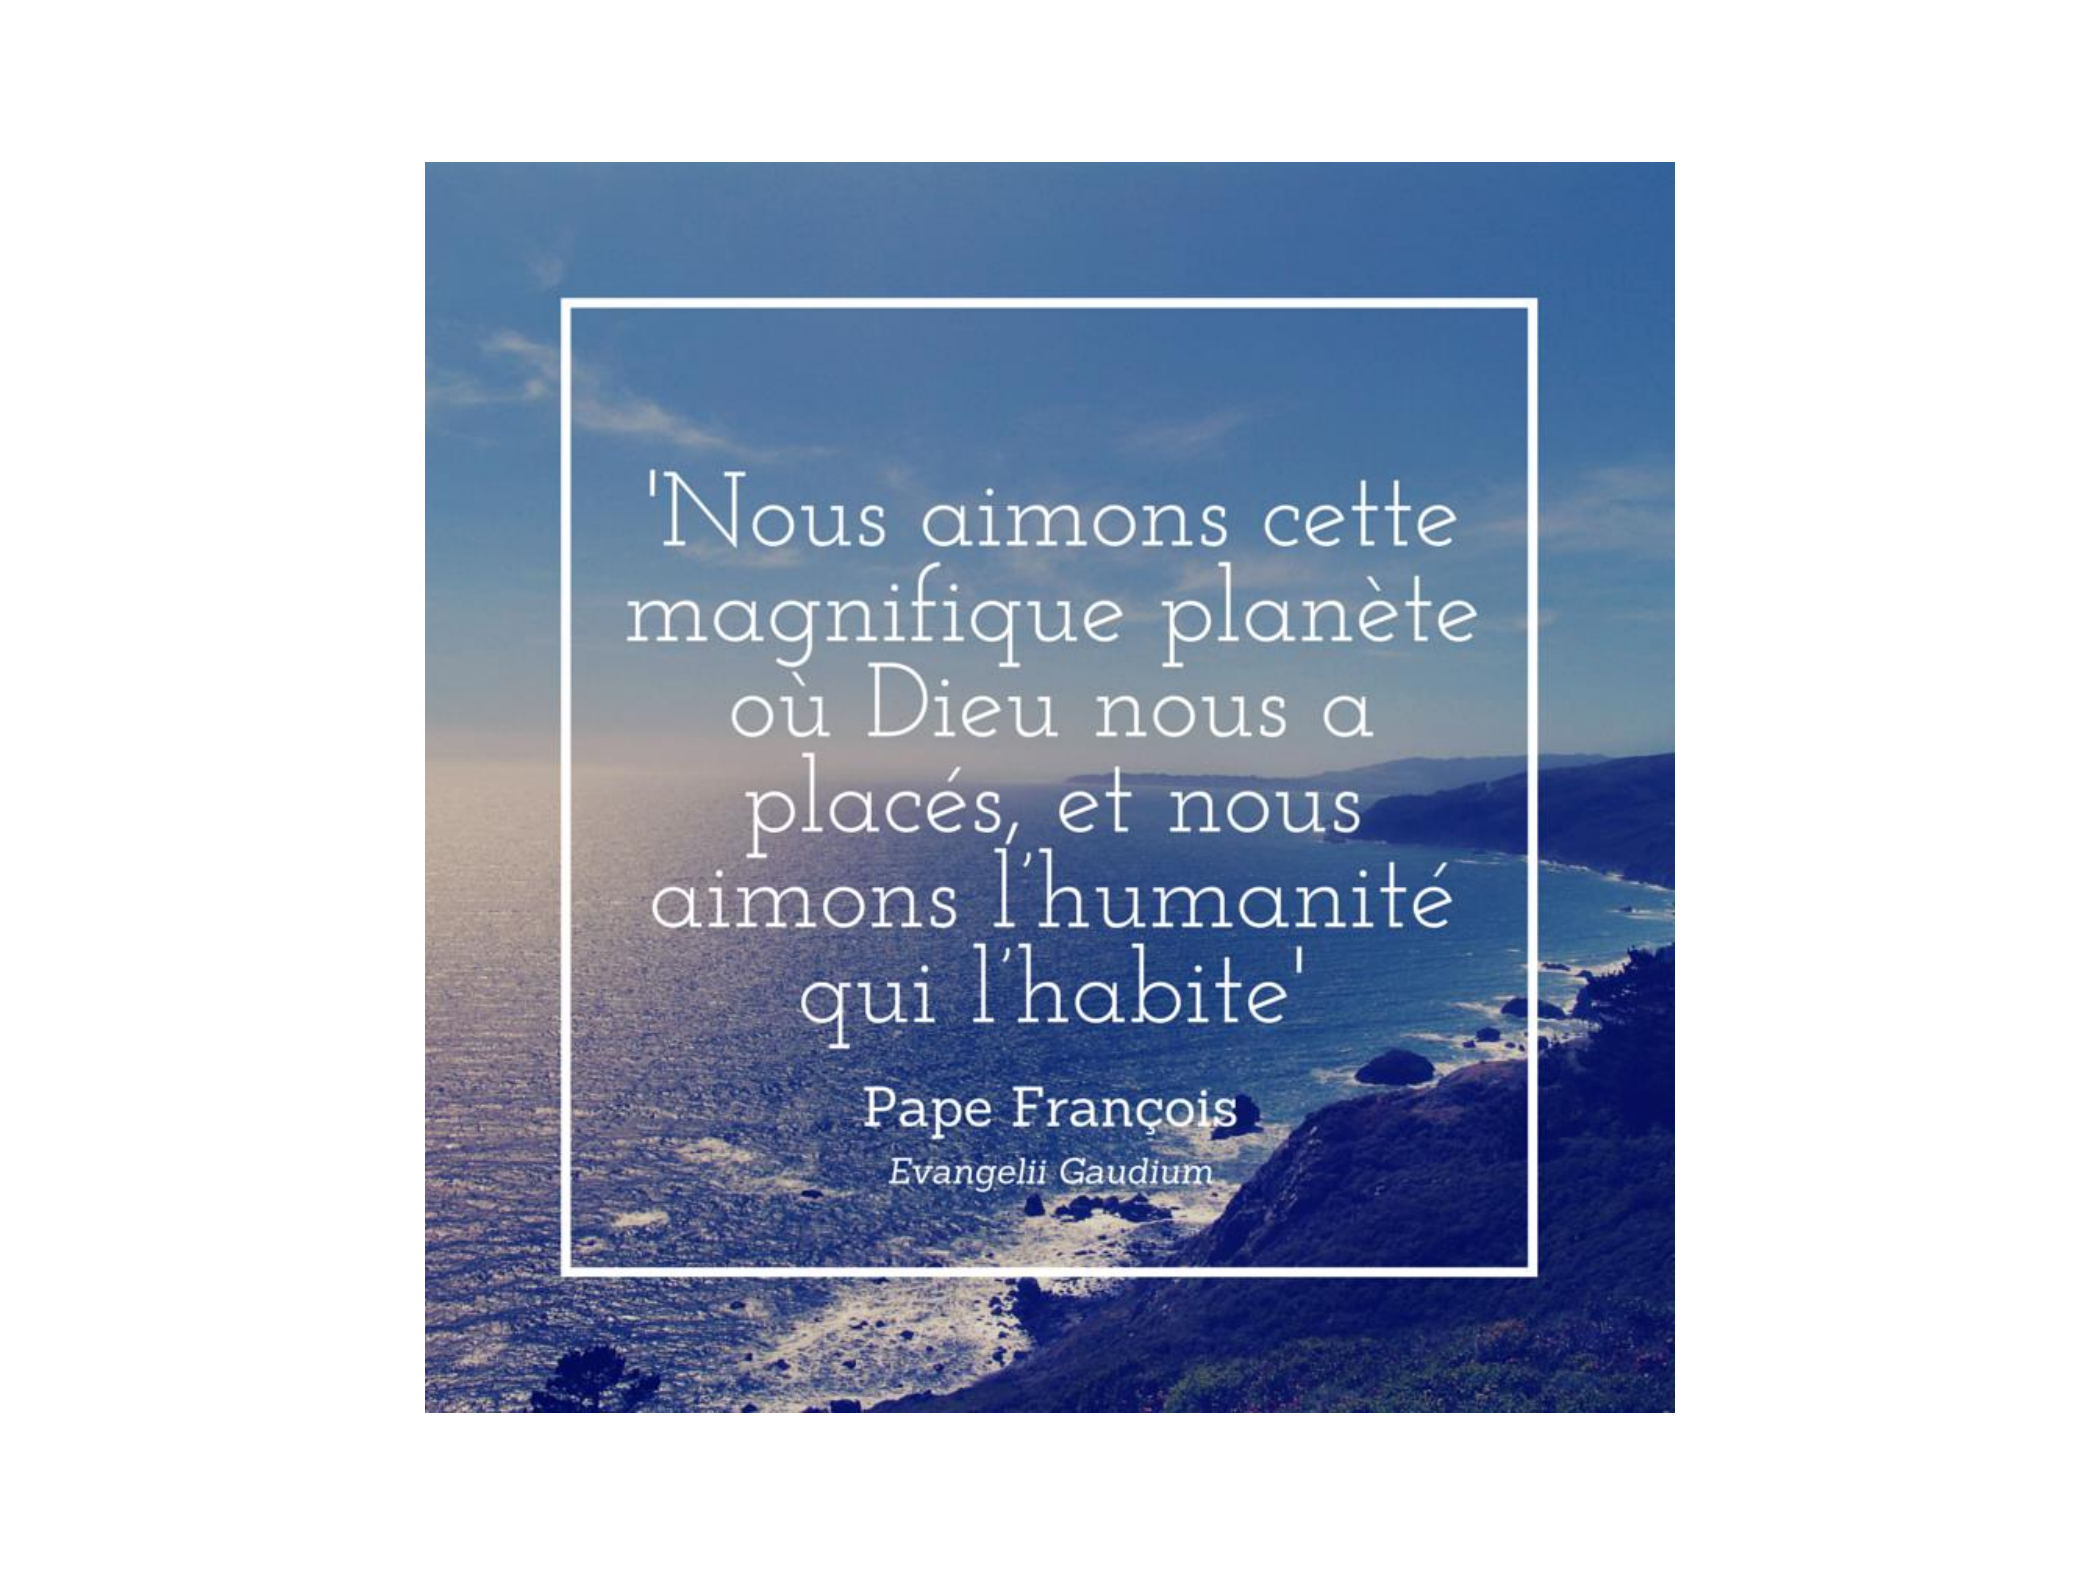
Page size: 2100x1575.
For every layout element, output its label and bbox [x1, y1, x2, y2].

picture [424, 162, 1676, 1413]
